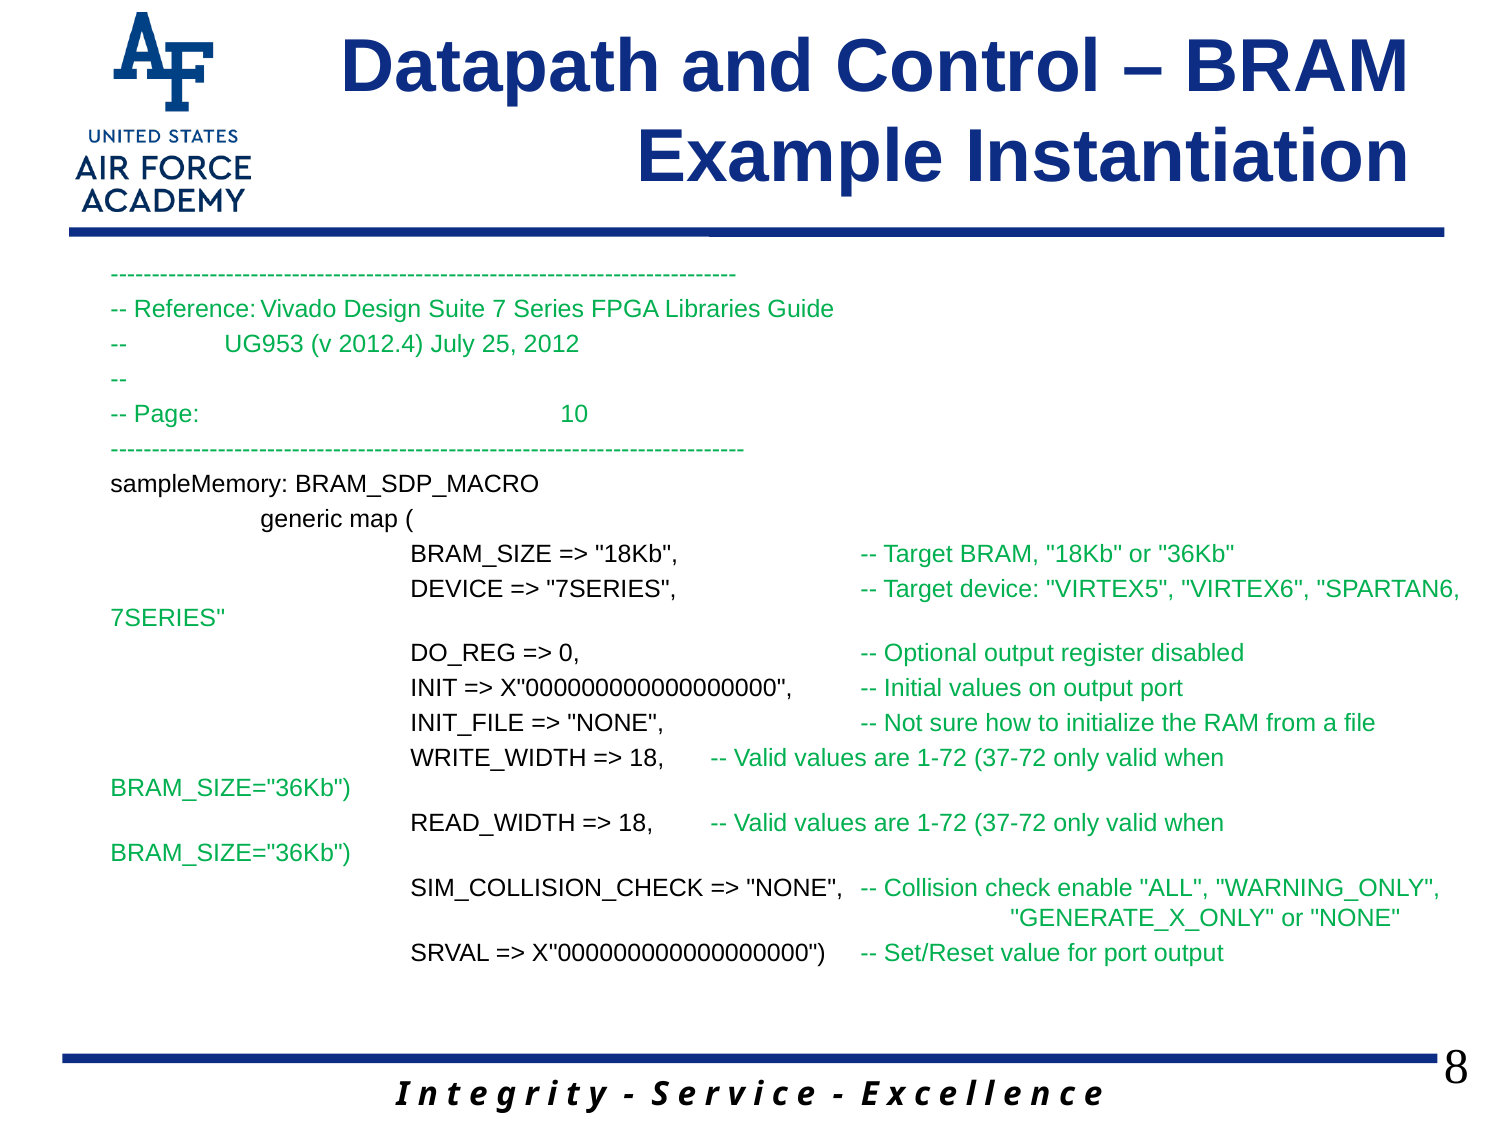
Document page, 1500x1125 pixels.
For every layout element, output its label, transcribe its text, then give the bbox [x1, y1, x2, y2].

slide_number 8 [1133, 1025, 1484, 1105]
list ---------------------------------------------------------------------------- -- Reference: Vivado Design Suite 7 Series FPGA Libraries Guide -- UG953 (v 2012.4) July 25, 2012 -- -- Page: 10 ----------------------------------------------------------------------------- sampleMemory: BRAM_SDP_MACRO generic map ( BRAM_SIZE => "18Kb", -- Target BRAM, "18Kb" or "36Kb" DEVICE => "7SERIES", -- Target device: "VIRTEX5", "VIRTEX6", "SPARTAN6, 7SERIES" DO_REG => 0, -- Optional output register disabled INIT => X"000000000000000000", -- Initial values on output port INIT_FILE => "NONE", -- Not sure how to initialize the RAM from a file WRITE_WIDTH => 18, -- Valid values are 1-72 (37-72 only valid when BRAM_SIZE="36Kb") READ_WIDTH => 18, -- Valid values are 1-72 (37-72 only valid when BRAM_SIZE="36Kb") SIM_COLLISION_CHECK => "NONE", -- Collision check enable "ALL", "WARNING_ONLY", "GENERATE_X_ONLY" or "NONE" SRVAL => X"000000000000000000") -- Set/Reset value for port output [95, 249, 1479, 960]
picture [75, 12, 251, 212]
title Datapath and Control – BRAM Example Instantiation [313, 12, 1427, 201]
